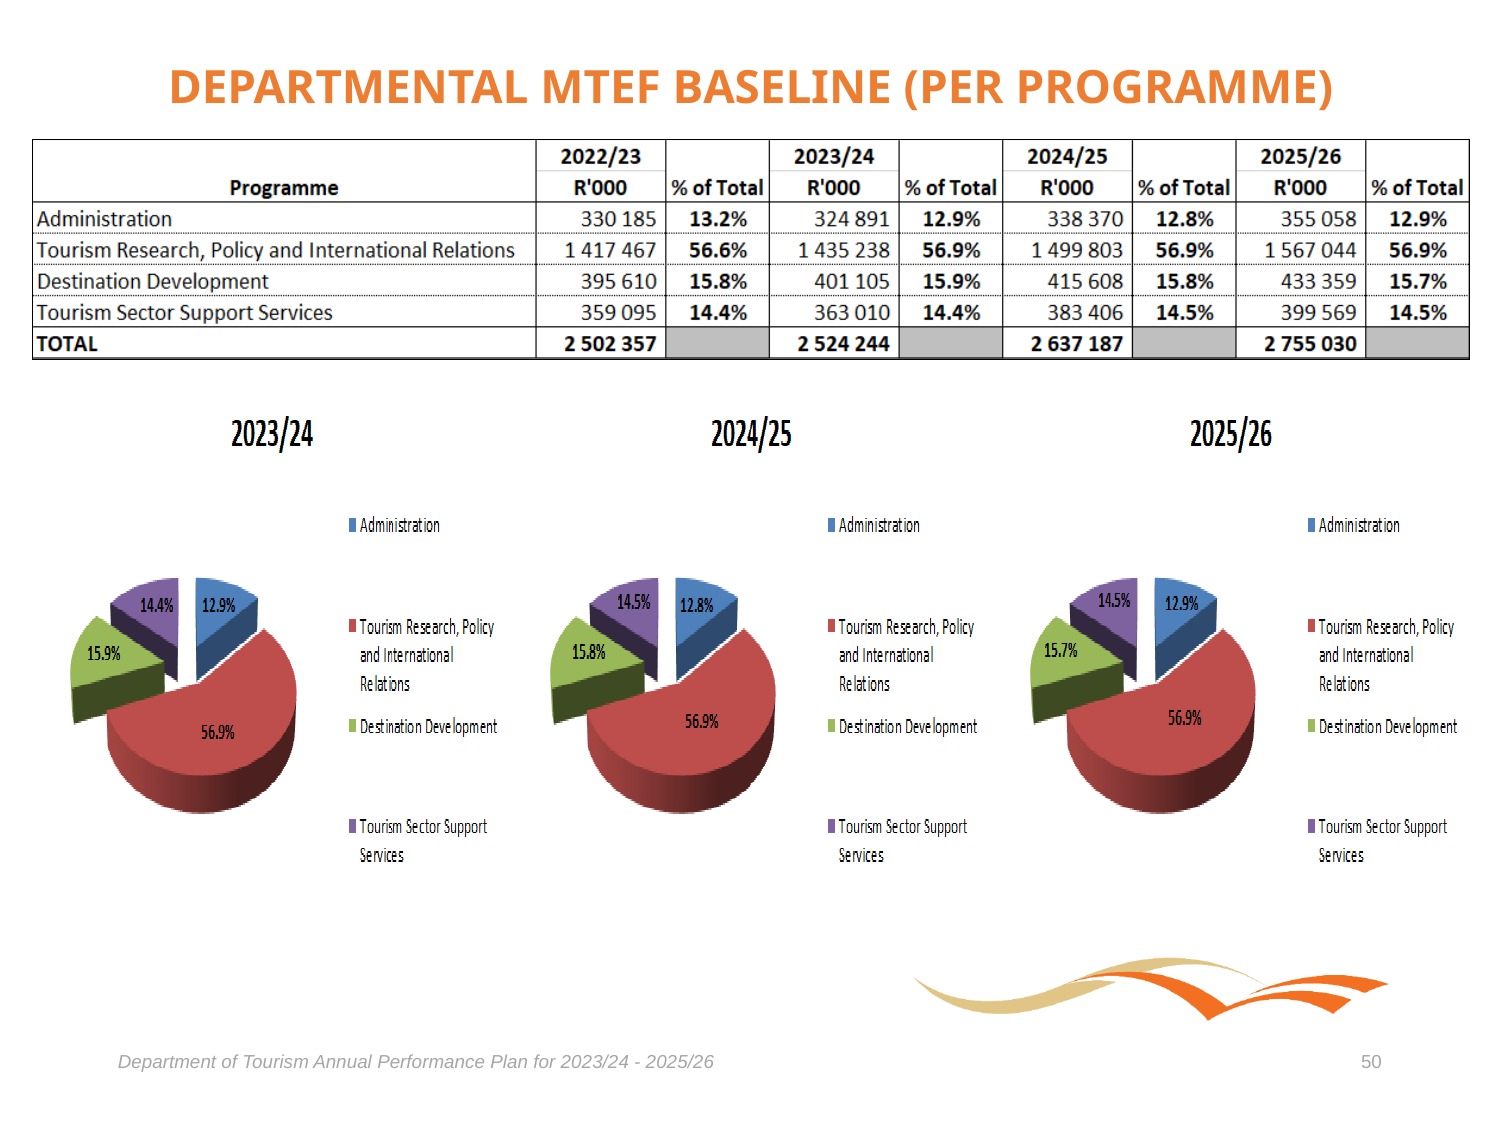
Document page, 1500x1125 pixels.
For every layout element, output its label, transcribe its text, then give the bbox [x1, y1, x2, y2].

footer Department of Tourism Annual Performance Plan for 2023/24 - 2025/26 [103, 1042, 1183, 1103]
slide_number 50 [1216, 1042, 1397, 1103]
picture [904, 949, 1397, 1034]
picture [32, 139, 1470, 360]
picture [32, 388, 1470, 948]
title DEPARTMENTAL MTEF BASELINE (PER PROGRAMME) [32, 54, 1470, 129]
